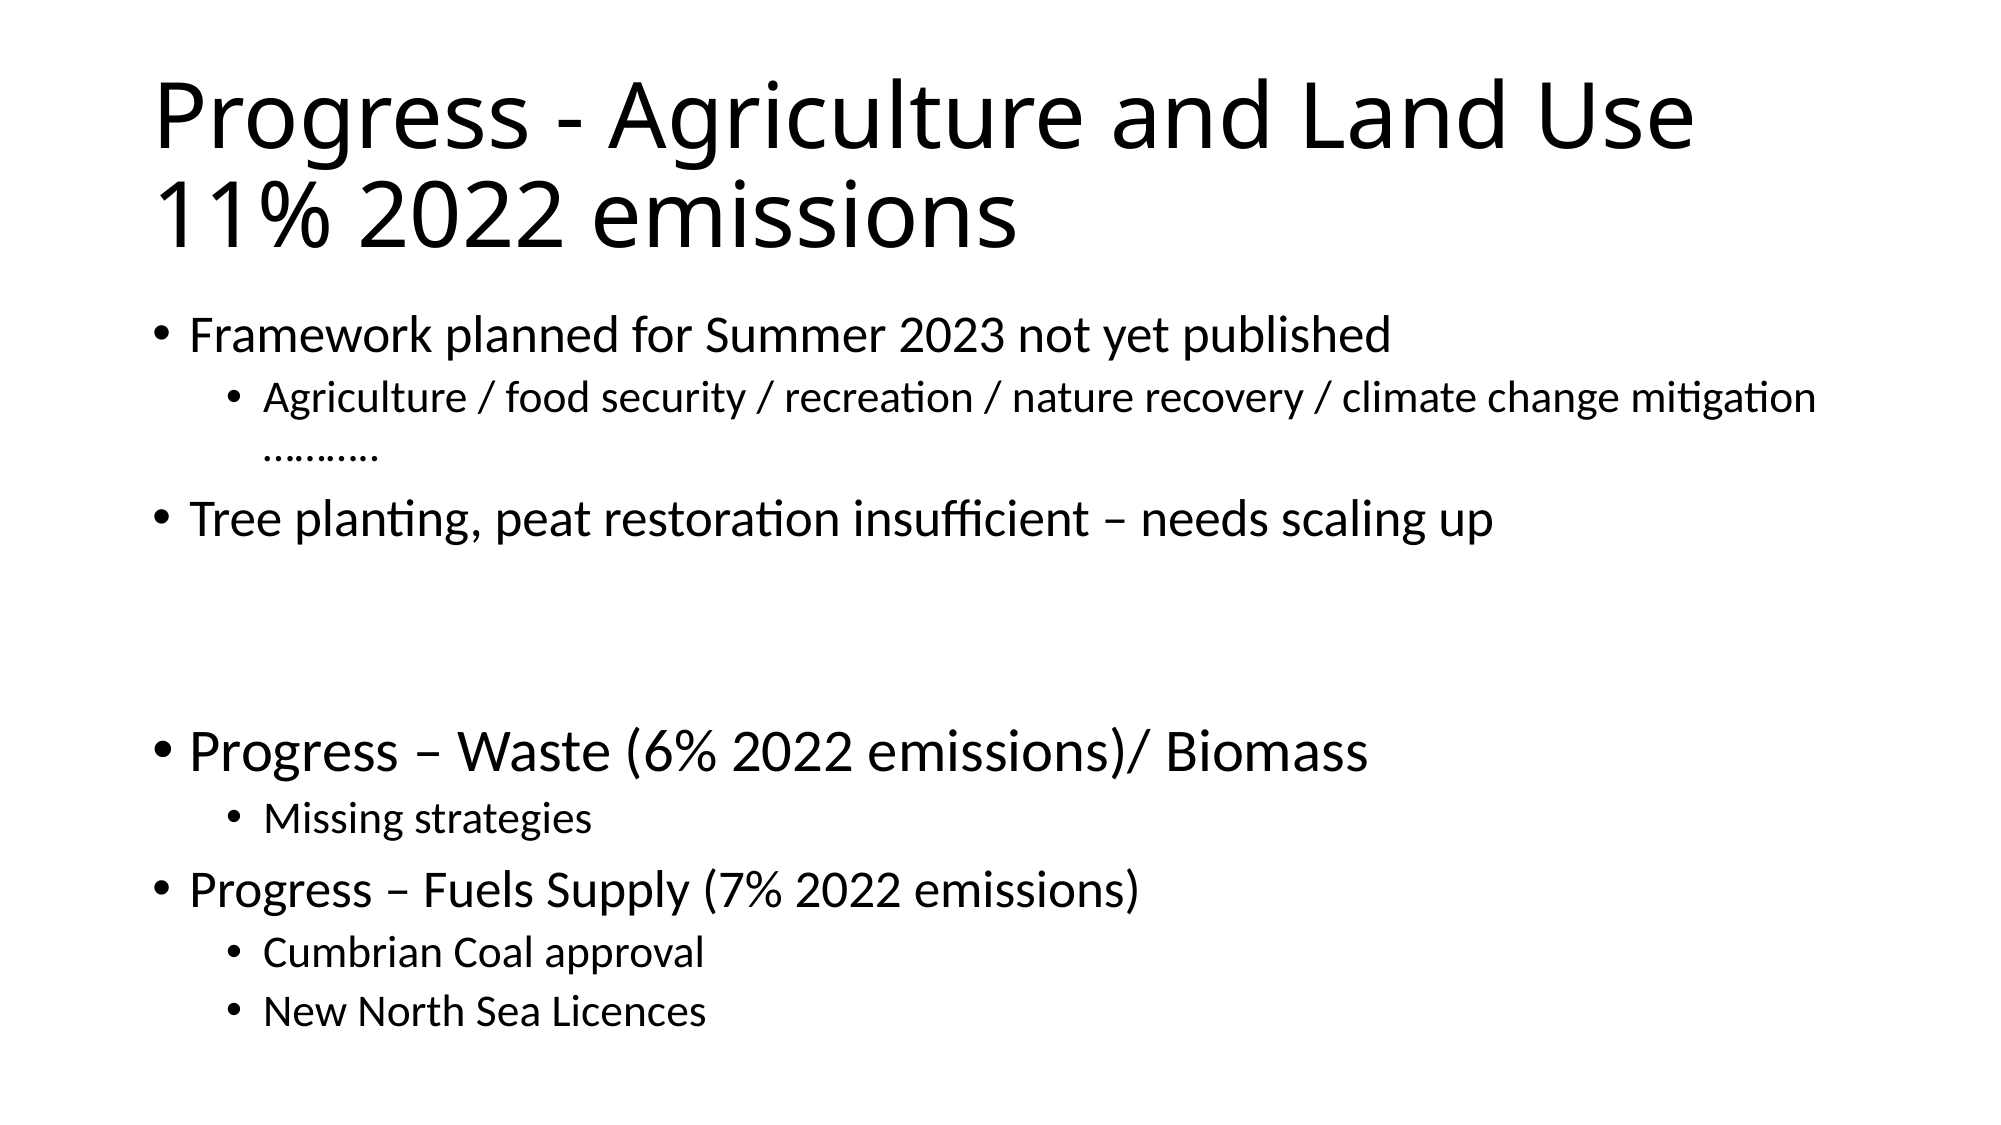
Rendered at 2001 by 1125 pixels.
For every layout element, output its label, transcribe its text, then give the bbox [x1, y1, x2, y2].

list Framework planned for Summer 2023 not yet published Agriculture / food security / recreation / nature recovery / climate change mitigation ……….. Tree planting, peat restoration insufficient – needs scaling up Progress – Waste (6% 2022 emissions)/ Biomass Missing strategies Progress – Fuels Supply (7% 2022 emissions) Cumbrian Coal approval New North Sea Licences [137, 299, 1875, 1049]
title Progress - Agriculture and Land Use 11% 2022 emissions [137, 59, 1863, 278]
